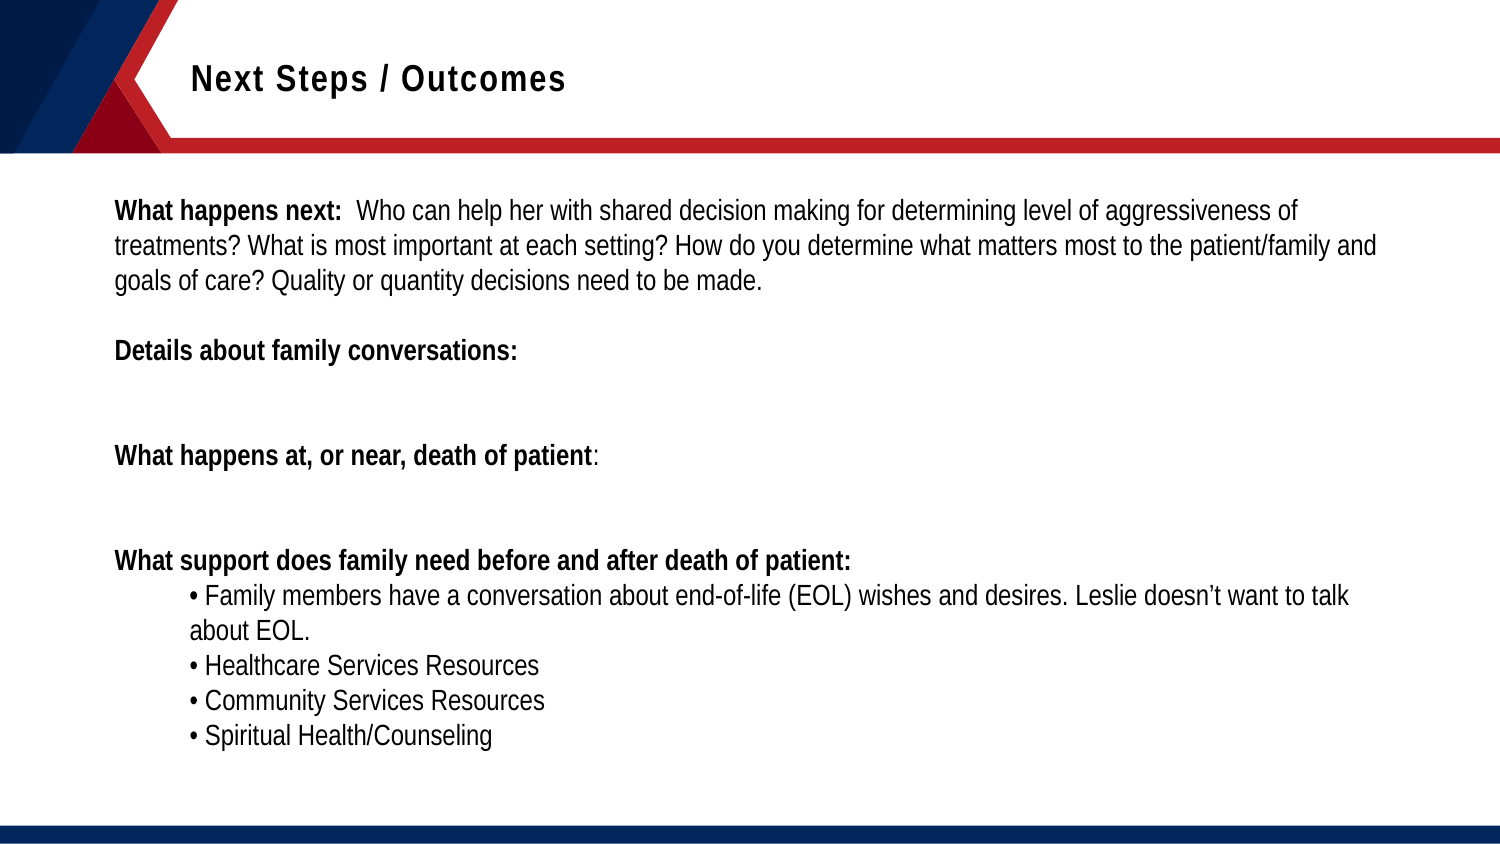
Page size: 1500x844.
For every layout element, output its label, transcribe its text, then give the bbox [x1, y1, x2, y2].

text_box [1413, 825, 1500, 844]
text_box [0, 825, 99, 844]
text_box What happens next: Who can help her with shared decision making for determining level of aggressiveness of treatments? What is most important at each setting? How do you determine what matters most to the patient/family and goals of care? Quality or quantity decisions need to be made. Details about family conversations: What happens at, or near, death of patient: What support does family need before and after death of patient: • Family members have a conversation about end-of-life (EOL) wishes and desires. Leslie doesn’t want to talk about EOL. • Healthcare Services Resources • Community Services Resources • Spiritual Health/Counseling [99, 184, 1413, 844]
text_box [0, 0, 1500, 154]
